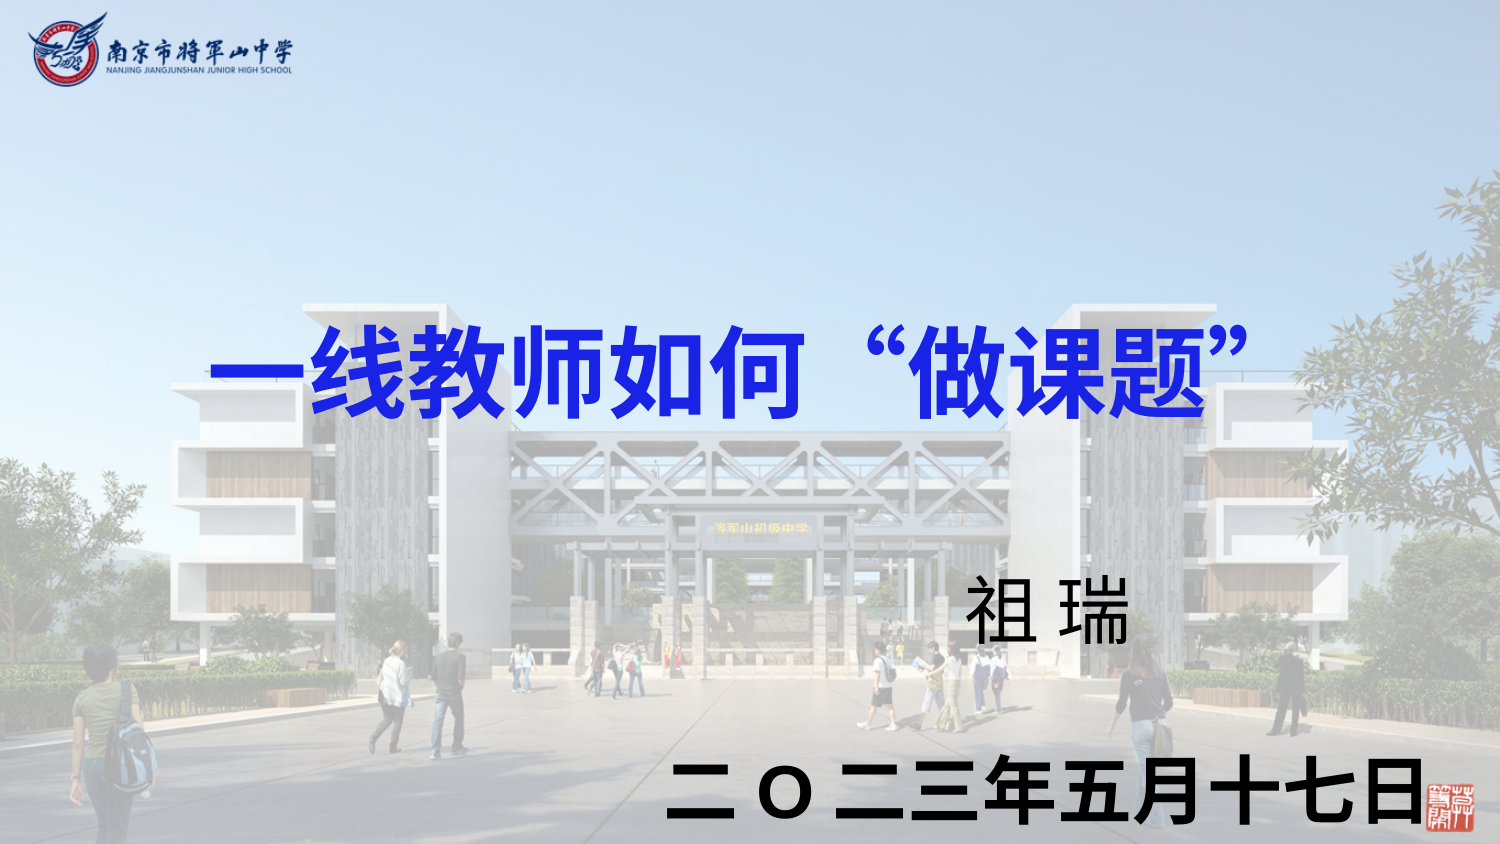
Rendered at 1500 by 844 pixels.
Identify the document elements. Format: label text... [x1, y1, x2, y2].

text_box 祖 瑞 二Ο二三年五月十七日 [626, 556, 1469, 841]
title 一线教师如何“做课题” [14, 199, 1500, 543]
text_box [359, 638, 626, 749]
picture [0, 0, 1500, 844]
